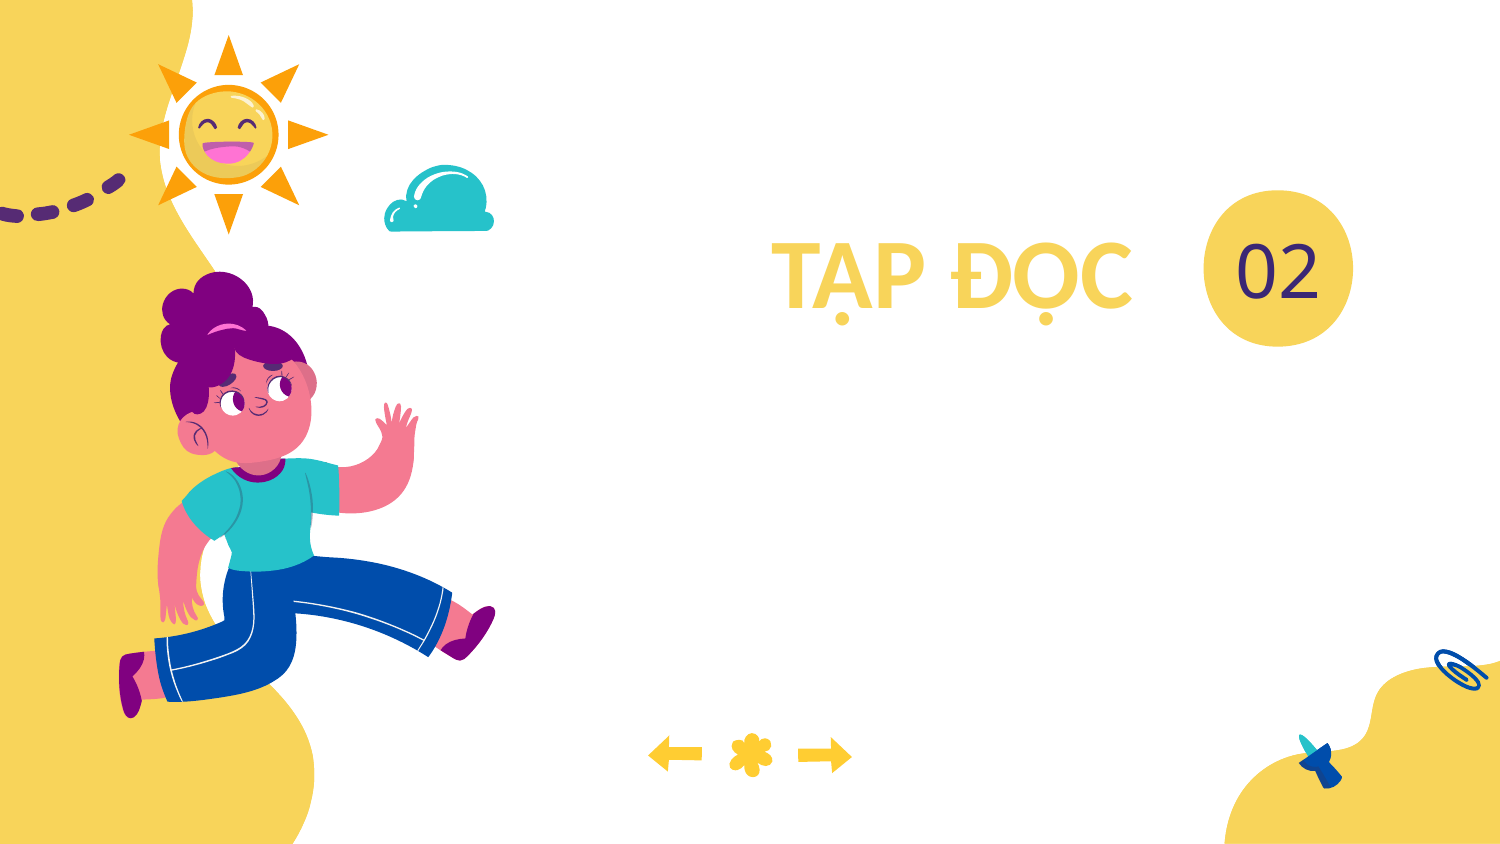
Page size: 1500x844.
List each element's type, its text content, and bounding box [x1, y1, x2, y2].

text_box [128, 34, 329, 235]
text_box [1203, 190, 1354, 347]
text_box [117, 271, 497, 719]
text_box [383, 164, 495, 232]
text_box [0, 0, 315, 844]
title 02 [1212, 234, 1346, 303]
title TẬP ĐỌC [633, 190, 1150, 347]
text_box [729, 733, 773, 778]
text_box [1224, 660, 1500, 844]
text_box [648, 735, 702, 772]
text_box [1294, 736, 1345, 788]
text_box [40, 131, 82, 265]
text_box [1434, 649, 1489, 691]
text_box [798, 737, 852, 774]
